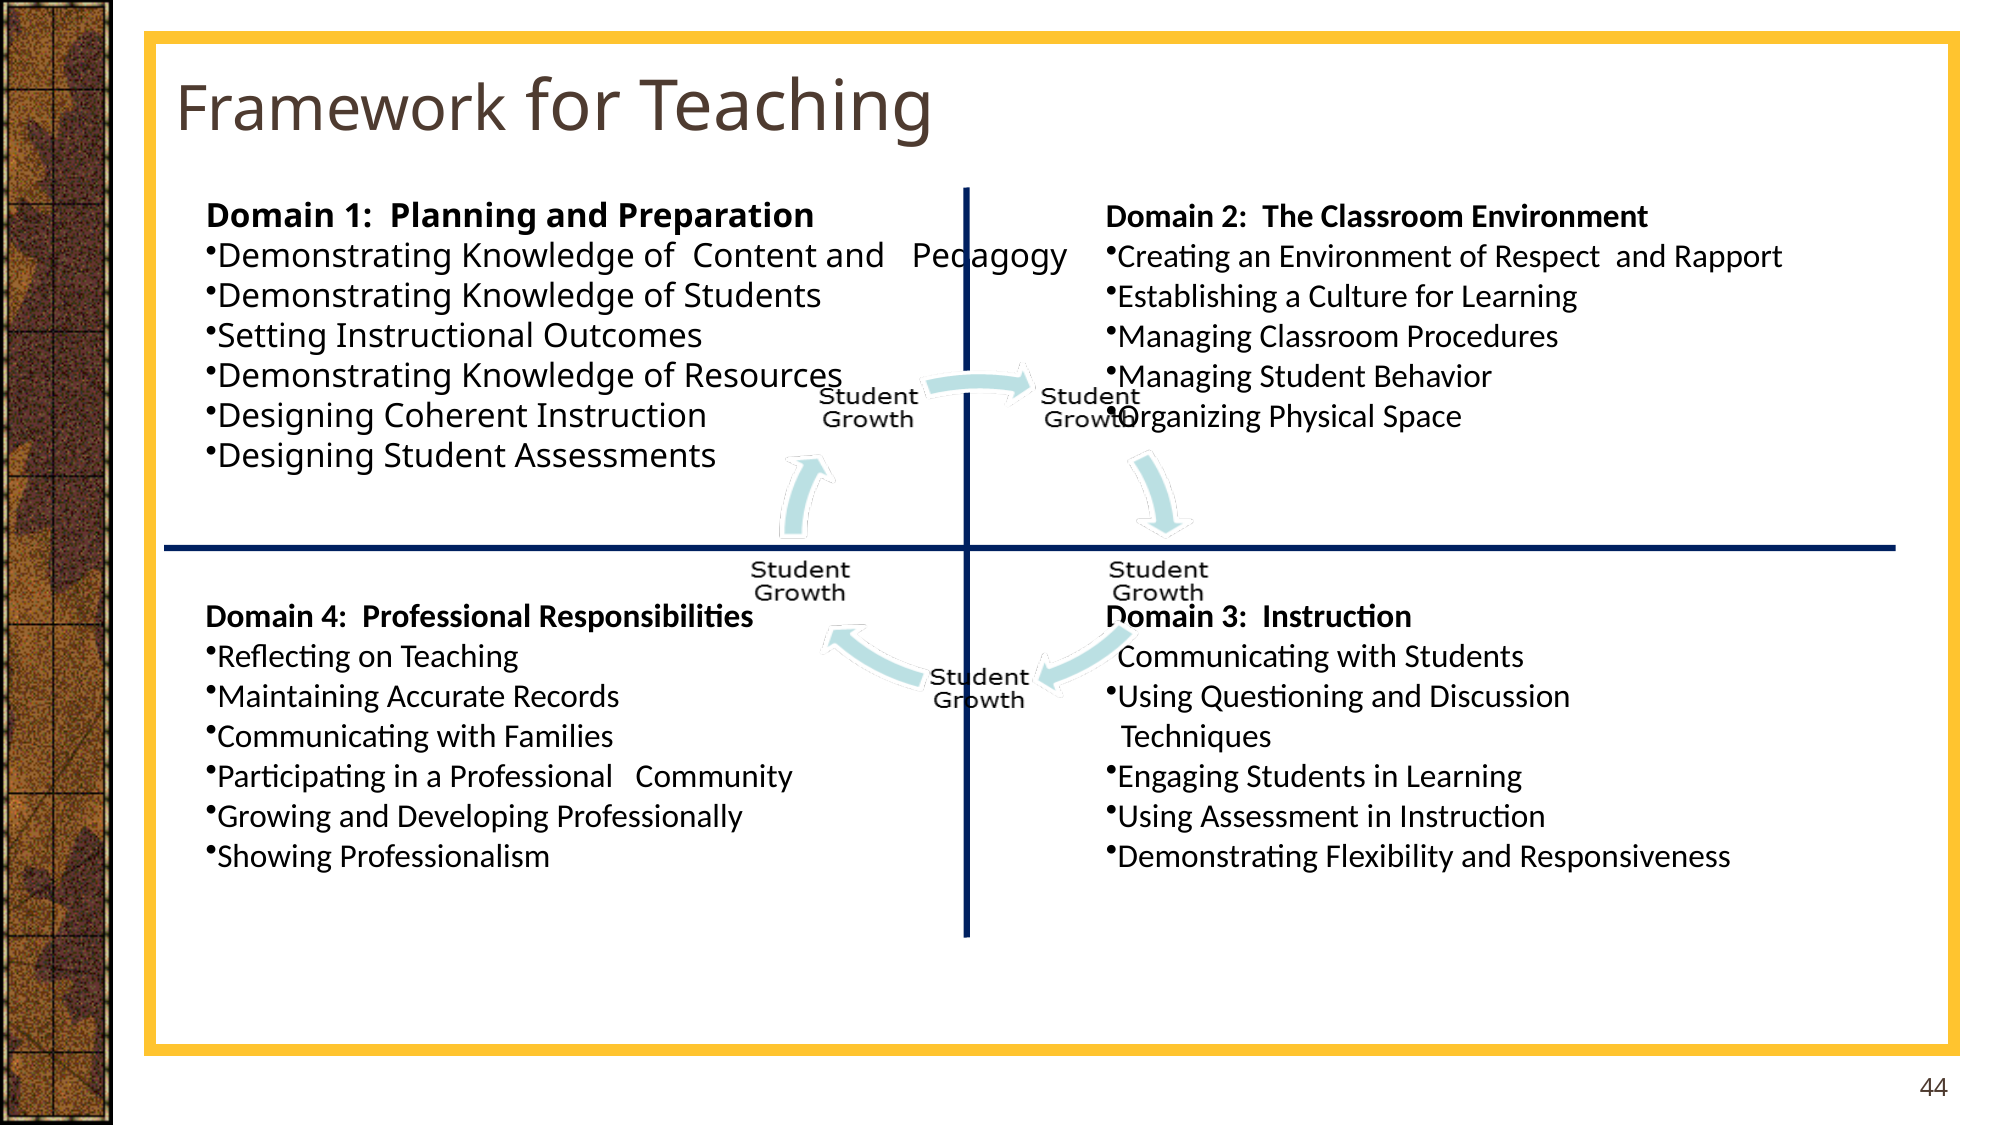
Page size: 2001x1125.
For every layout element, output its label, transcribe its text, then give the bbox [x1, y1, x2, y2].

picture [0, 0, 113, 1125]
slide_number 44 [1883, 1034, 1984, 1113]
title Framework for Teaching [160, 52, 1861, 153]
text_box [190, 187, 1975, 885]
picture [531, 360, 1429, 736]
